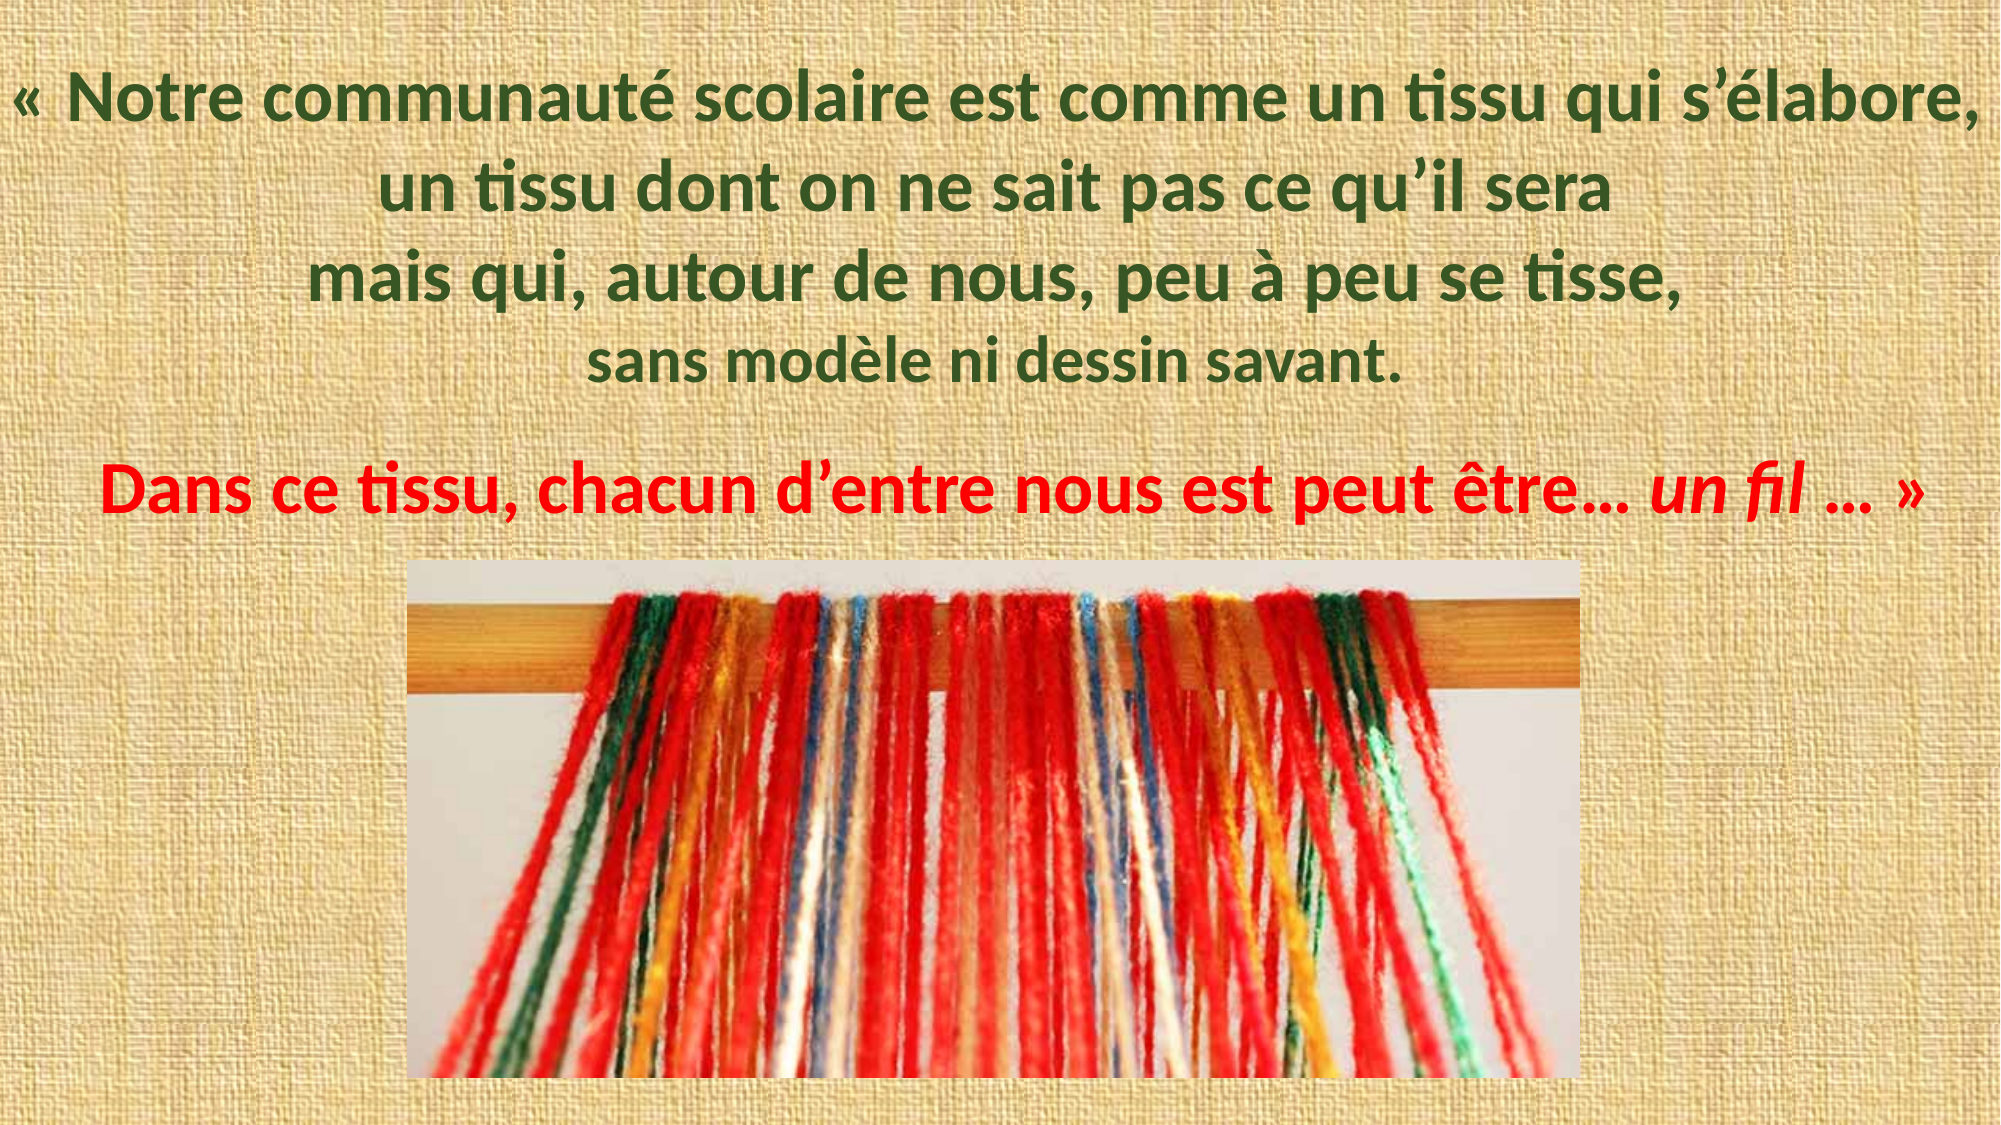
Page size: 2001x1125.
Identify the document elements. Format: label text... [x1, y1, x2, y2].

picture [0, 0, 2001, 1125]
text_box Dans ce tissu, chacun d’entre nous est peut être… un fil … » [84, 430, 1949, 536]
text_box « Notre communauté scolaire est comme un tissu qui s’élabore, un tissu dont on ne sait pas ce qu’il sera mais qui, autour de nous, peu à peu se tisse, sans modèle ni dessin savant. [0, 38, 2000, 404]
